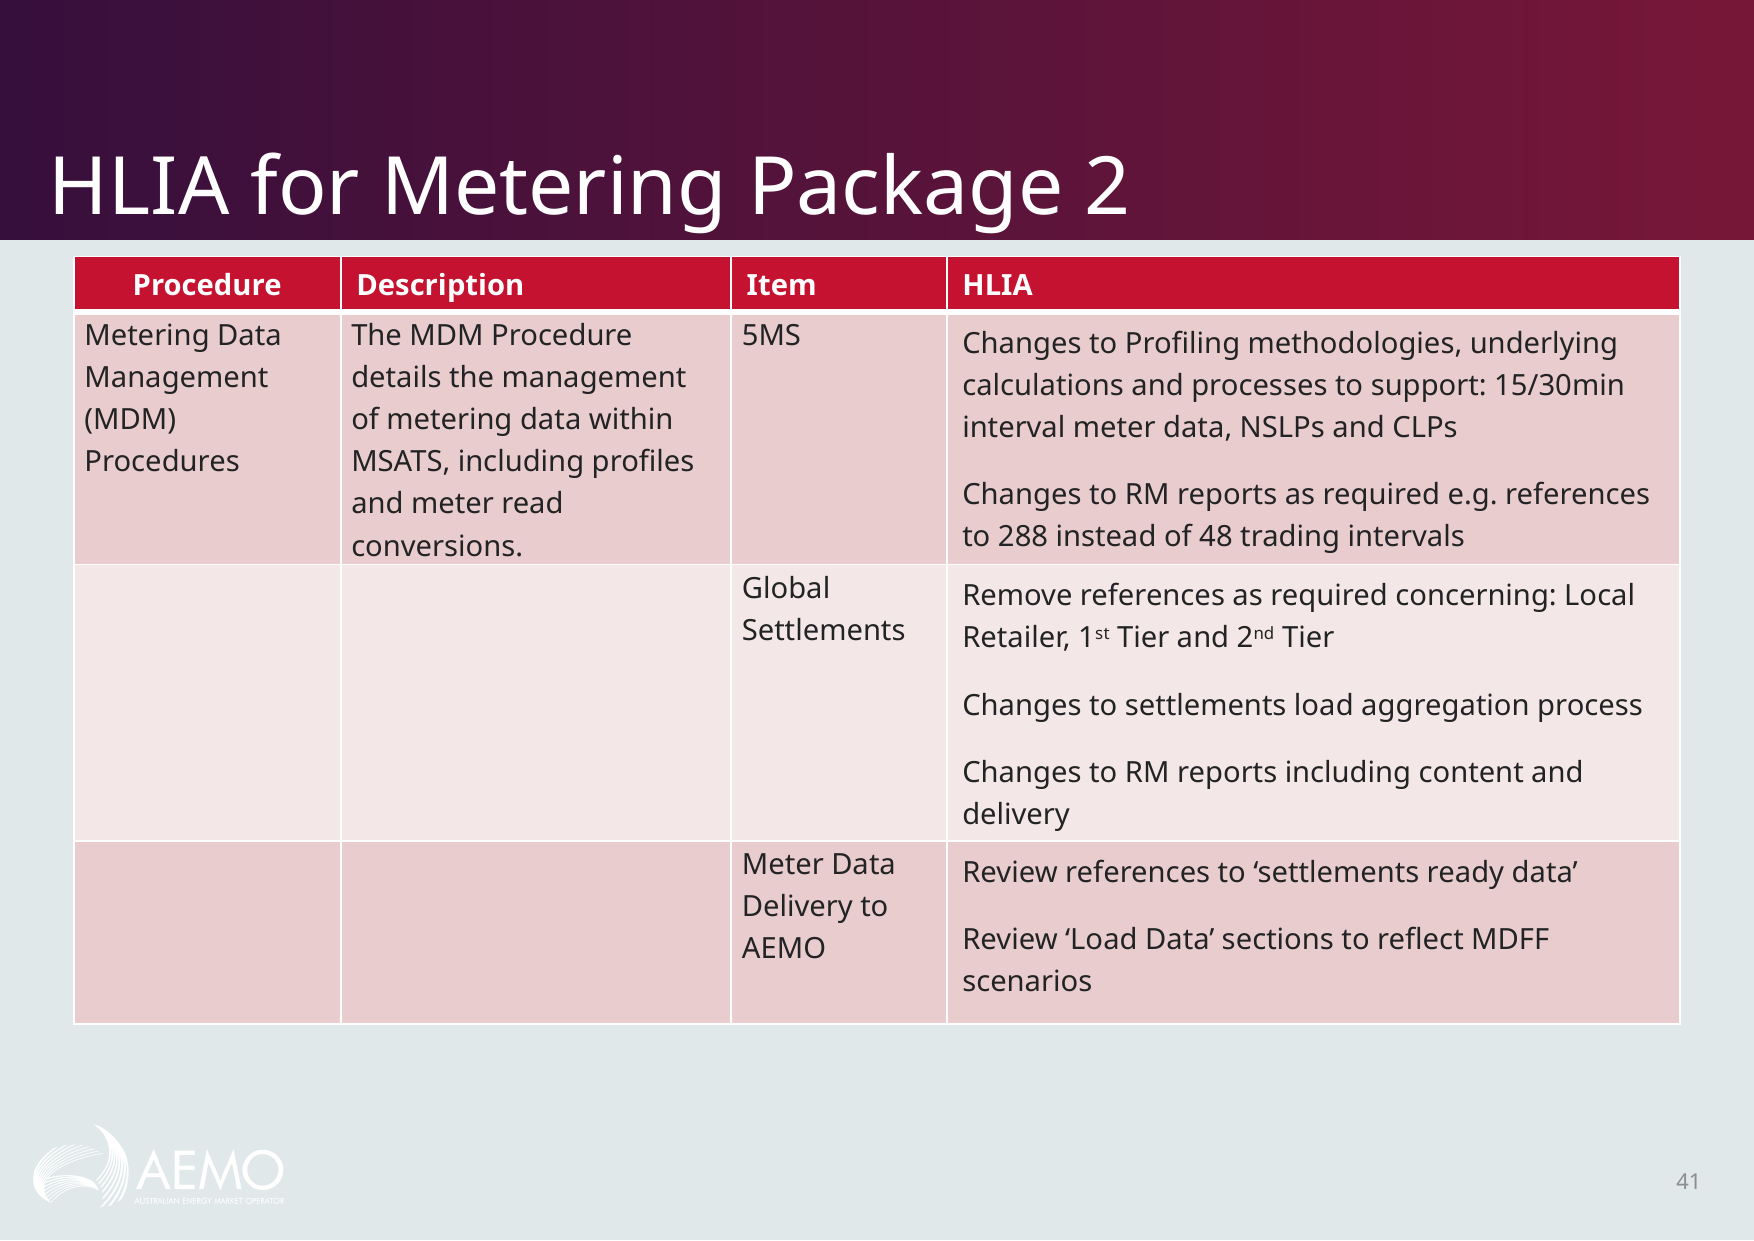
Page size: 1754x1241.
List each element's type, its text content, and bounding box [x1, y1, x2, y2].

table_cell [342, 842, 730, 1023]
table_cell [75, 842, 340, 1023]
table_cell Review references to ‘settlements ready data’ Review ‘Load Data’ sections to reflect MDFF scenarios [948, 842, 1679, 1023]
title HLIA for Metering Package 2 [33, 24, 1329, 240]
table_header Item [732, 257, 946, 309]
table_cell Remove references as required concerning: Local Retailer, 1st Tier and 2nd Tier Changes to settlements load aggregation process Changes to RM reports including content and delivery [948, 565, 1679, 840]
table_cell The MDM Procedure details the management of metering data within MSATS, including profiles and meter read conversions. [342, 315, 730, 564]
table_cell Global Settlements [732, 565, 946, 840]
table_cell Metering Data Management (MDM) Procedures [75, 315, 340, 564]
table_cell 5MS [732, 315, 946, 564]
table_header HLIA [948, 257, 1679, 309]
slide_number 41 [1633, 1149, 1717, 1216]
table_cell Meter Data Delivery to AEMO [732, 842, 946, 1023]
table_header Description [342, 257, 730, 309]
table_cell [342, 565, 730, 840]
picture [33, 1124, 284, 1207]
table_cell [75, 565, 340, 840]
table_cell Changes to Profiling methodologies, underlying calculations and processes to support: 15/30min interval meter data, NSLPs and CLPs Changes to RM reports as required e.g. references to 288 instead of 48 trading intervals [948, 315, 1679, 564]
table_header Procedure [75, 257, 340, 309]
